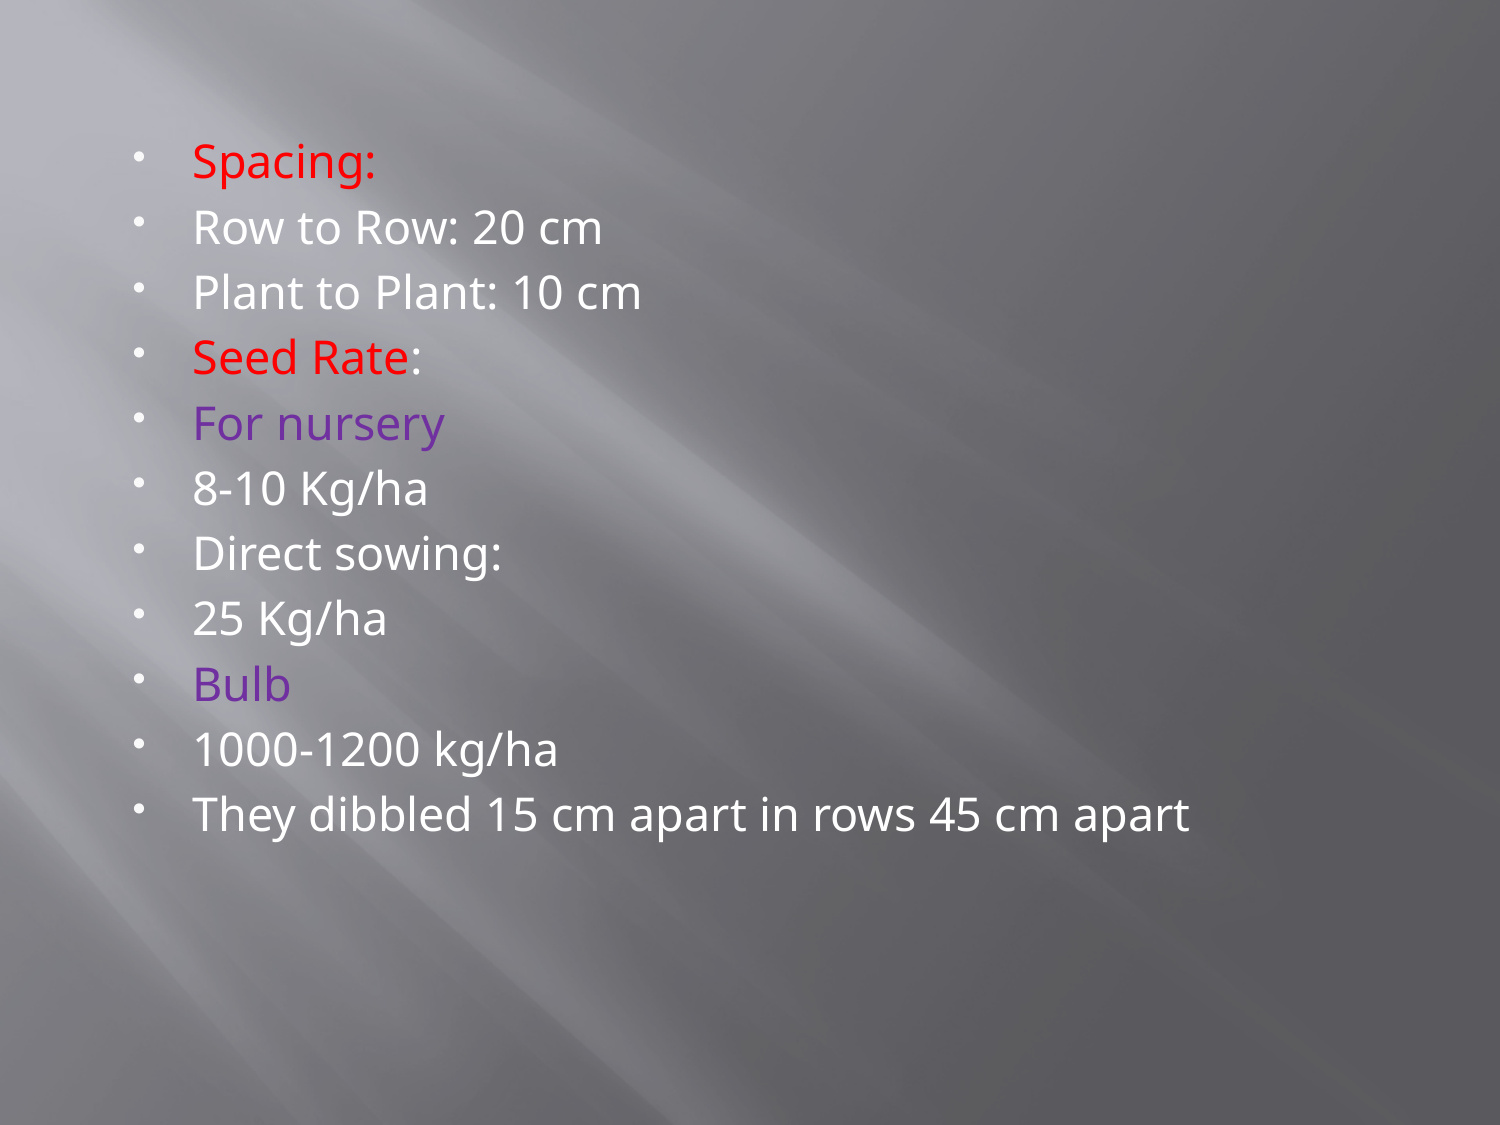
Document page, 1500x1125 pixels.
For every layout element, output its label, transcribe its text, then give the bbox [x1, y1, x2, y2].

list Spacing: Row to Row: 20 cm Plant to Plant: 10 cm Seed Rate: For nursery 8-10 Kg/ha Direct sowing: 25 Kg/ha Bulb 1000-1200 kg/ha They dibbled 15 cm apart in rows 45 cm apart [99, 125, 1450, 868]
